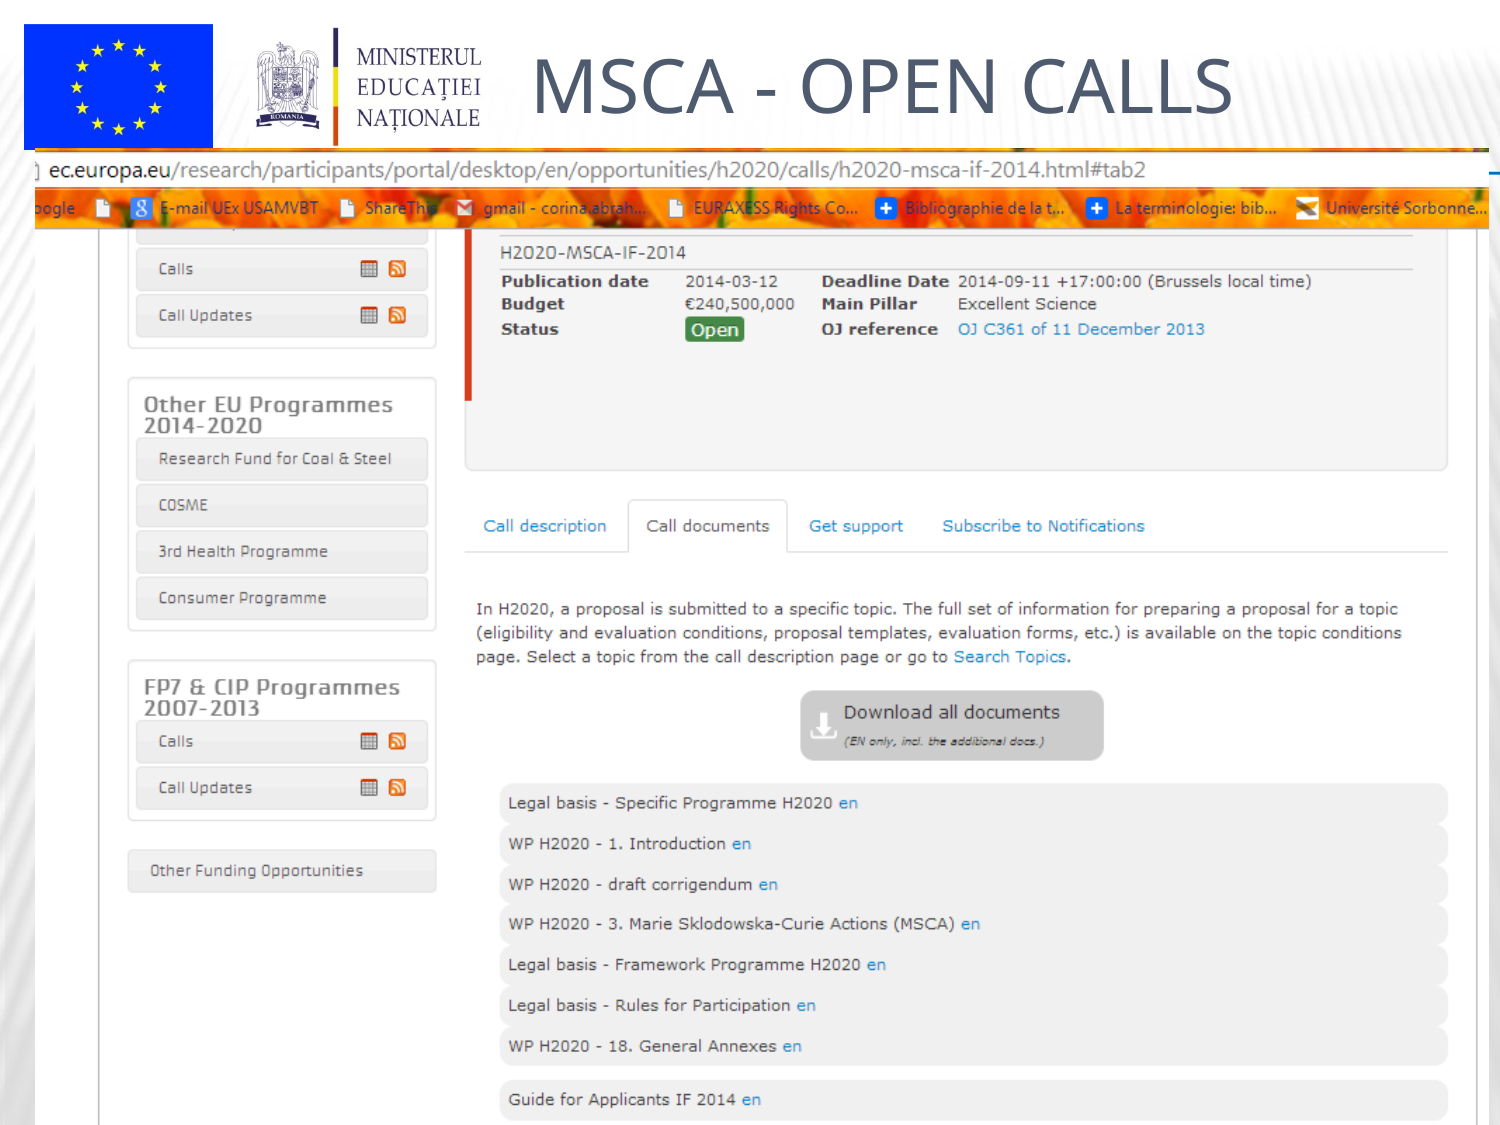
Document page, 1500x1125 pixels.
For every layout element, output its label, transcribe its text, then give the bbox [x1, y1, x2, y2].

picture [24, 16, 1489, 1125]
title Msca - Open calls [515, 14, 1489, 148]
